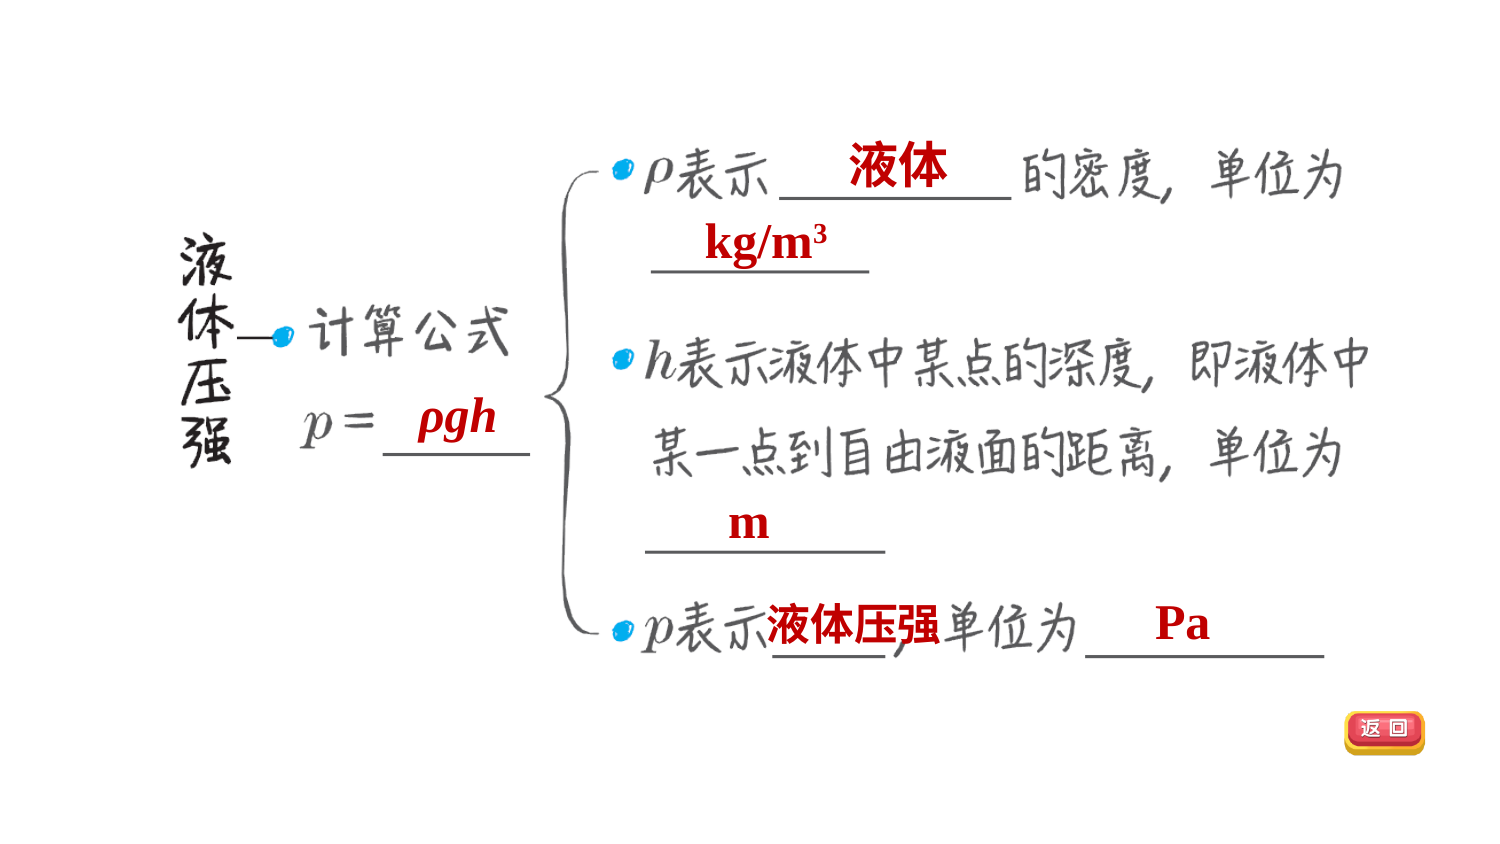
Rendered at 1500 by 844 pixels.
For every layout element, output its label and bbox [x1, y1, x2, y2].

picture [159, 121, 1440, 787]
